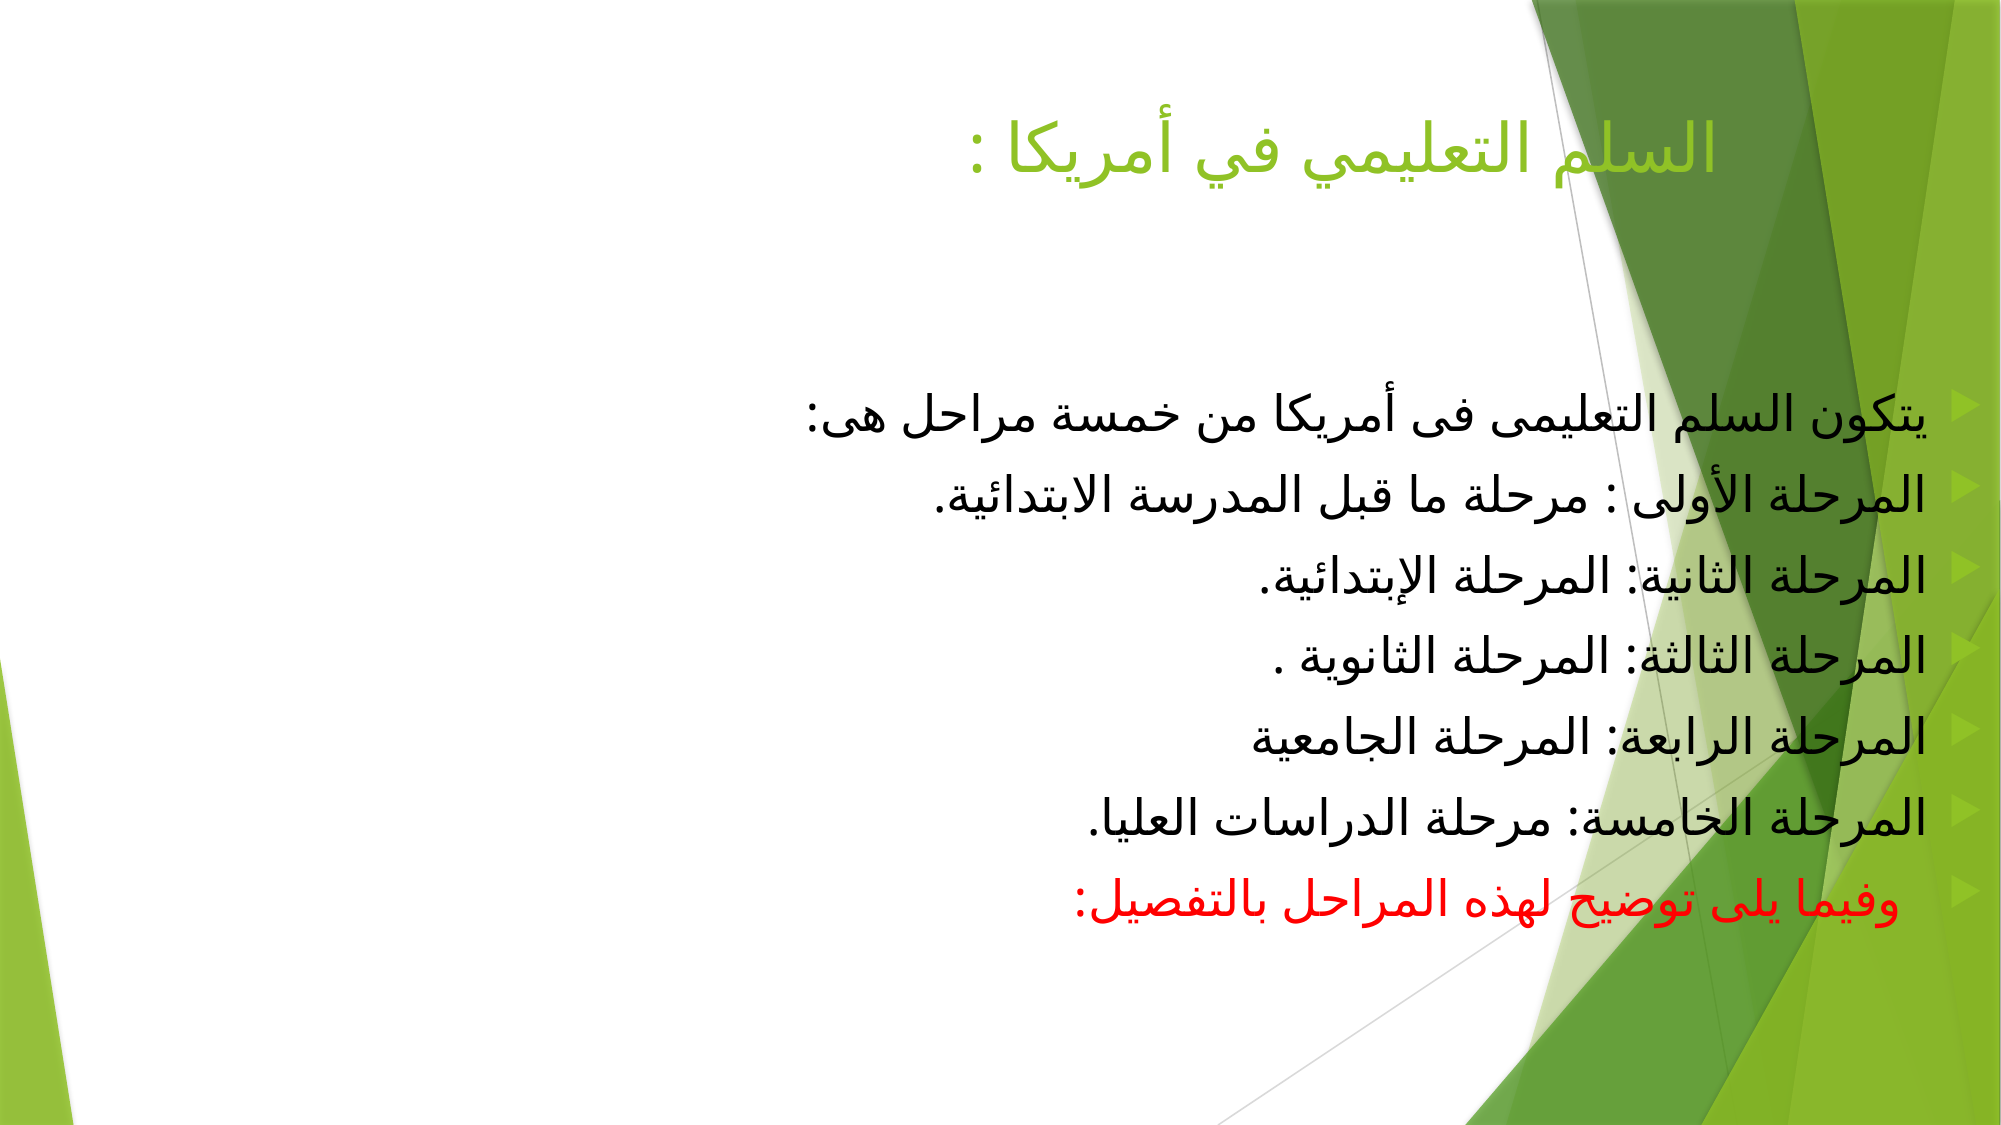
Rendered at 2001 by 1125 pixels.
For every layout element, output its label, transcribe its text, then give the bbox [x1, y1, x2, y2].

title السلم التعليمي في أمريكا : [189, 96, 1736, 276]
list يتكون السلم التعليمى فى أمريكا من خمسة مراحل هى: المرحلة الأولى : مرحلة ما قبل المدرسة الابتدائية. المرحلة الثانية: المرحلة الإبتدائية. المرحلة الثالثة: المرحلة الثانوية . المرحلة الرابعة: المرحلة الجامعية المرحلة الخامسة: مرحلة الدراسات العليا. وفيما يلى توضيح لهذه المراحل بالتفصيل: [0, 373, 2000, 1125]
